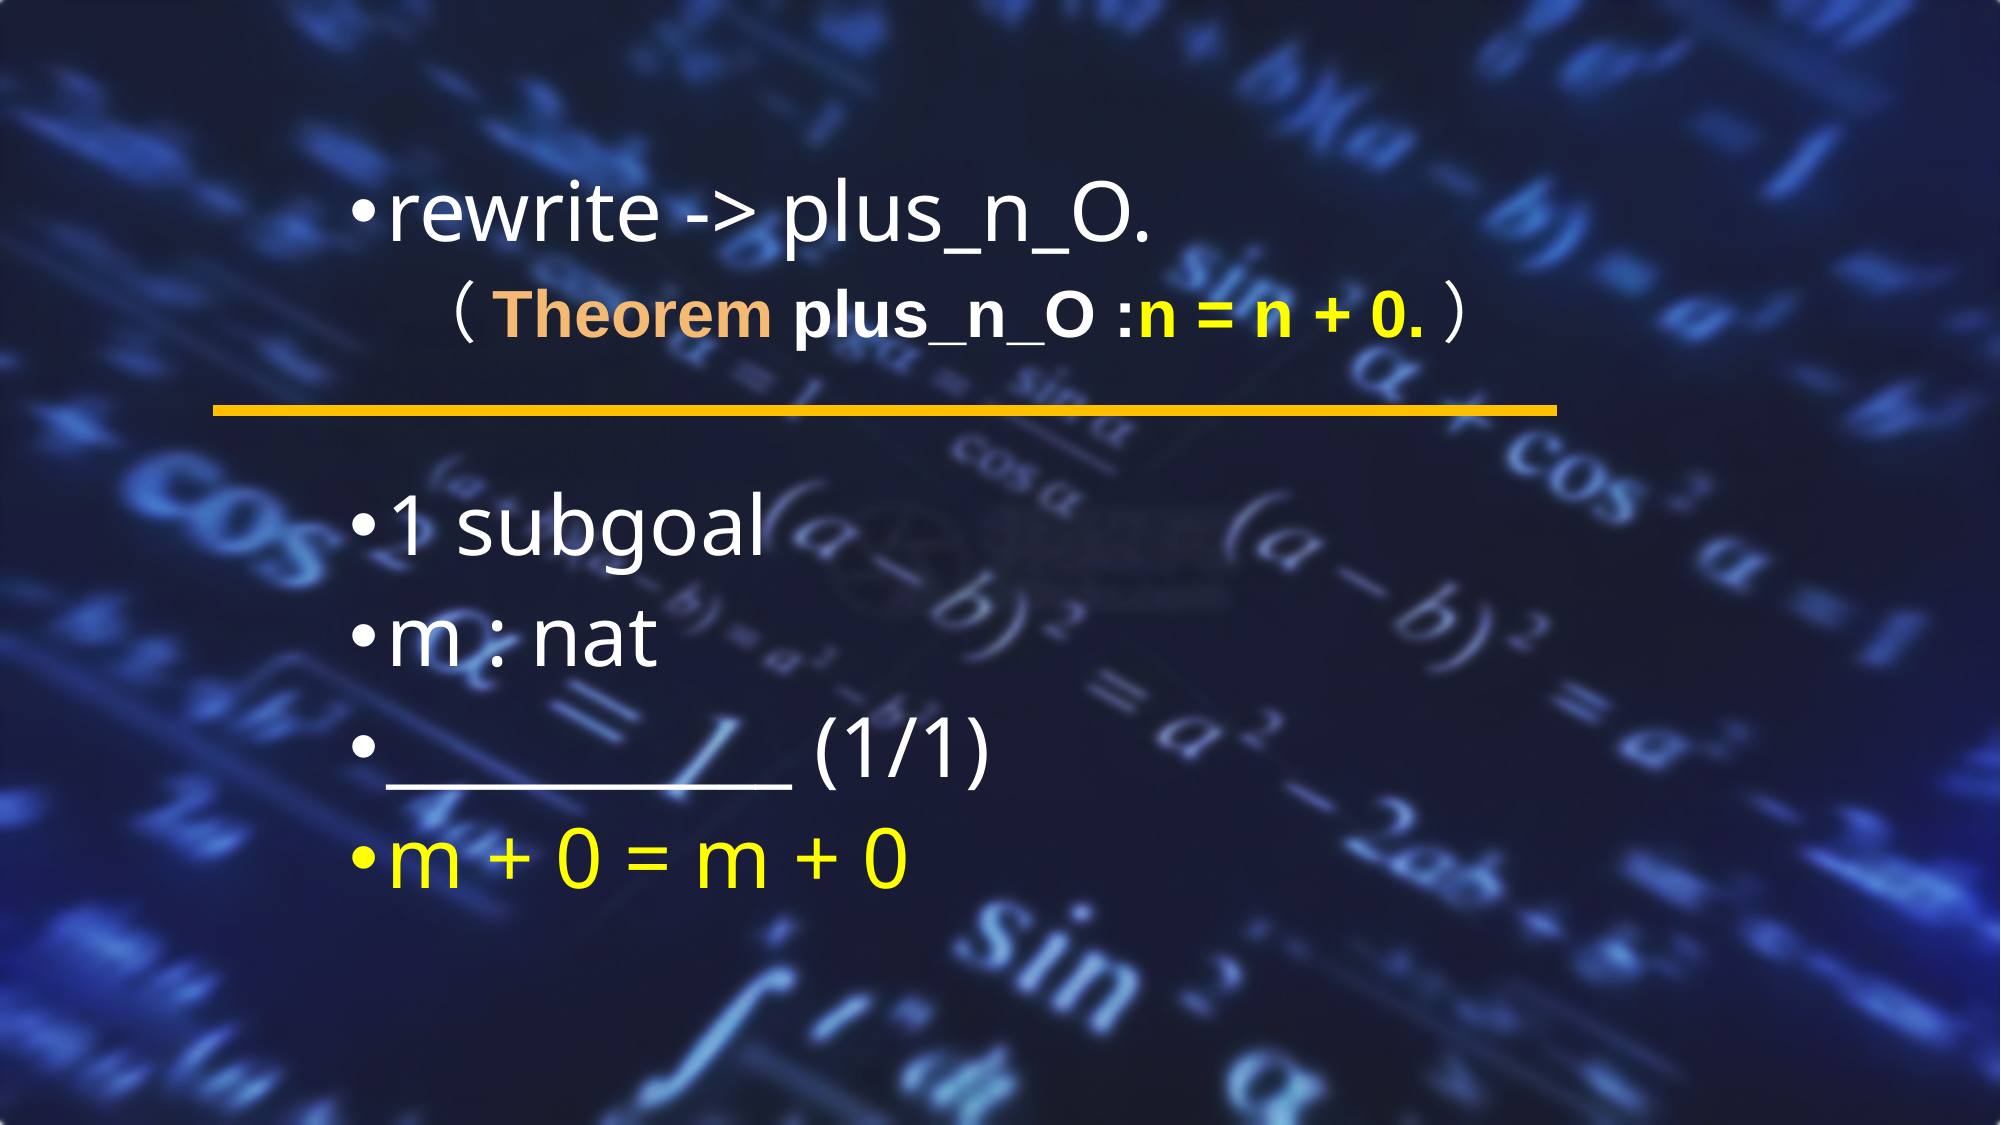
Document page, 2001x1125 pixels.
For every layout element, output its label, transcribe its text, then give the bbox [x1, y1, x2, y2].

list rewrite -> plus_n_O. （Theorem plus_n_O :n = n + 0.） 1 subgoal m : nat ___________ (1/1) m + 0 = m + 0 [334, 41, 1557, 405]
list rewrite -> plus_n_O. （Theorem plus_n_O :n = n + 0.） 1 subgoal m : nat ___________ (1/1) m + 0 = m + 0 [334, 416, 1557, 1026]
